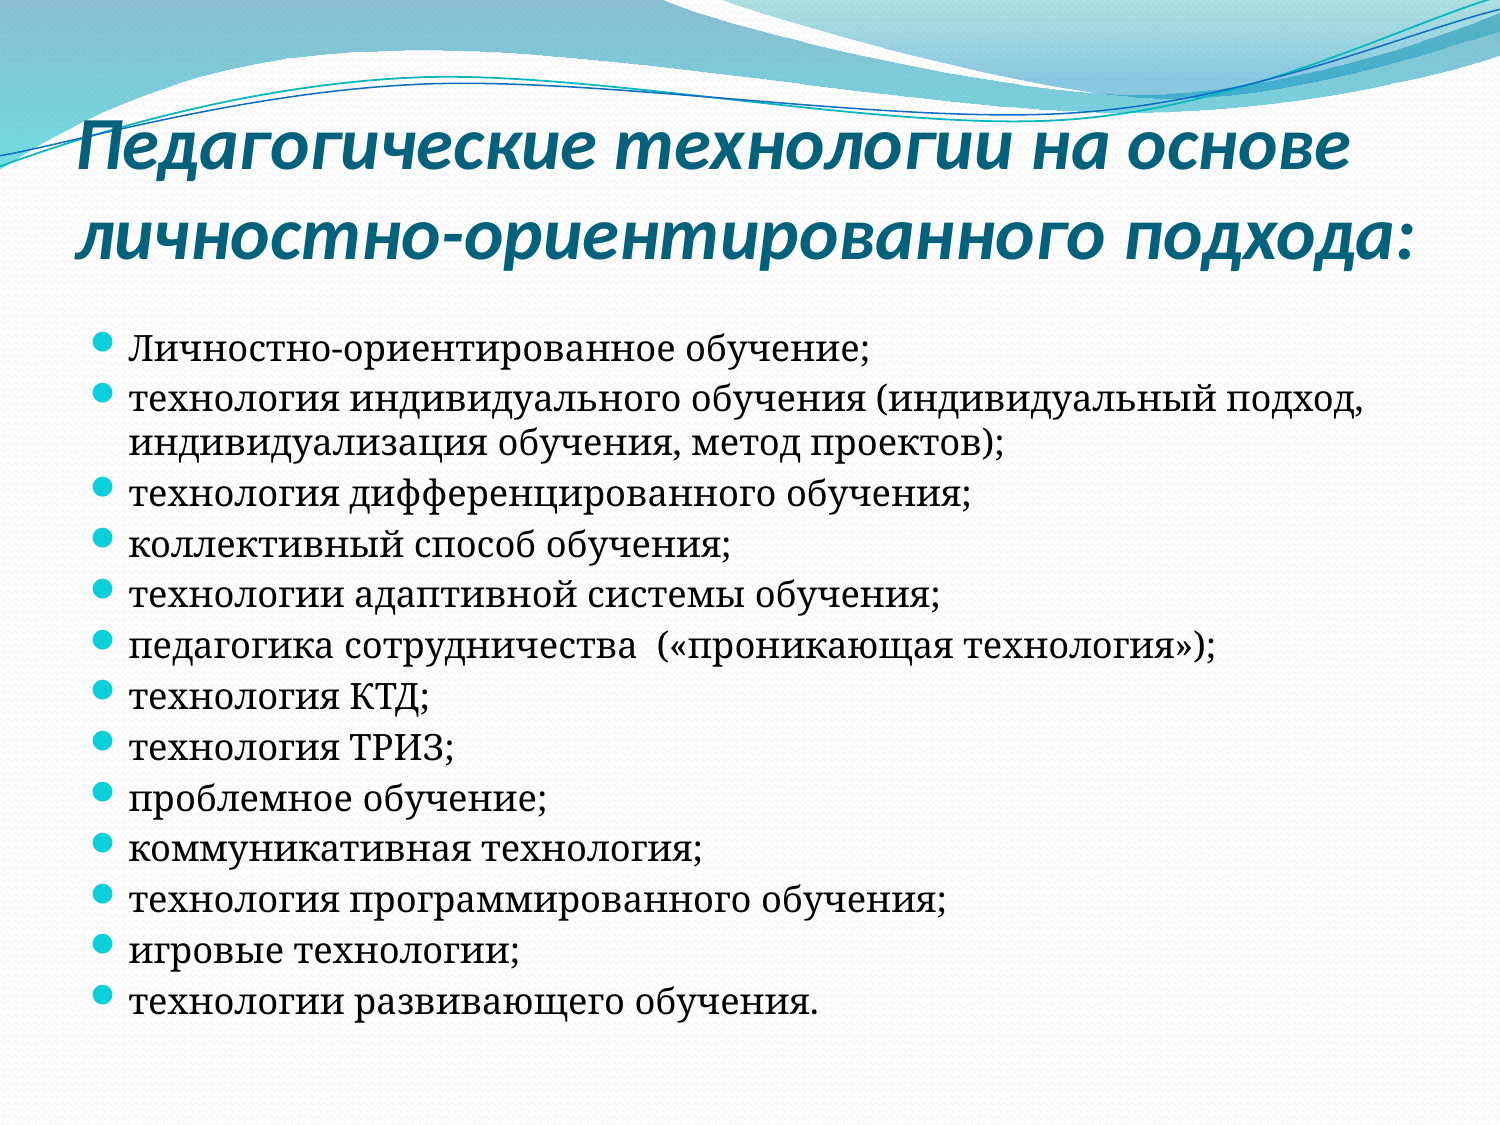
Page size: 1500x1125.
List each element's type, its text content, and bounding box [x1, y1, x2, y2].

list Личностно-ориентированное обучение; технология индивидуального обучения (индивидуальный подход, индивидуализация обучения, метод проектов); технология дифференцированного обучения; коллективный способ обучения; технологии адаптивной системы обучения; педагогика сотрудничества («проникающая технология»); технология КТД; технология ТРИЗ; проблемное обучение; коммуникативная технология; технология программированного обучения; игровые технологии; технологии развивающего обучения. [75, 317, 1425, 1038]
title Педагогические технологии на основе личностно-ориентированного подхода: [75, 70, 1425, 317]
